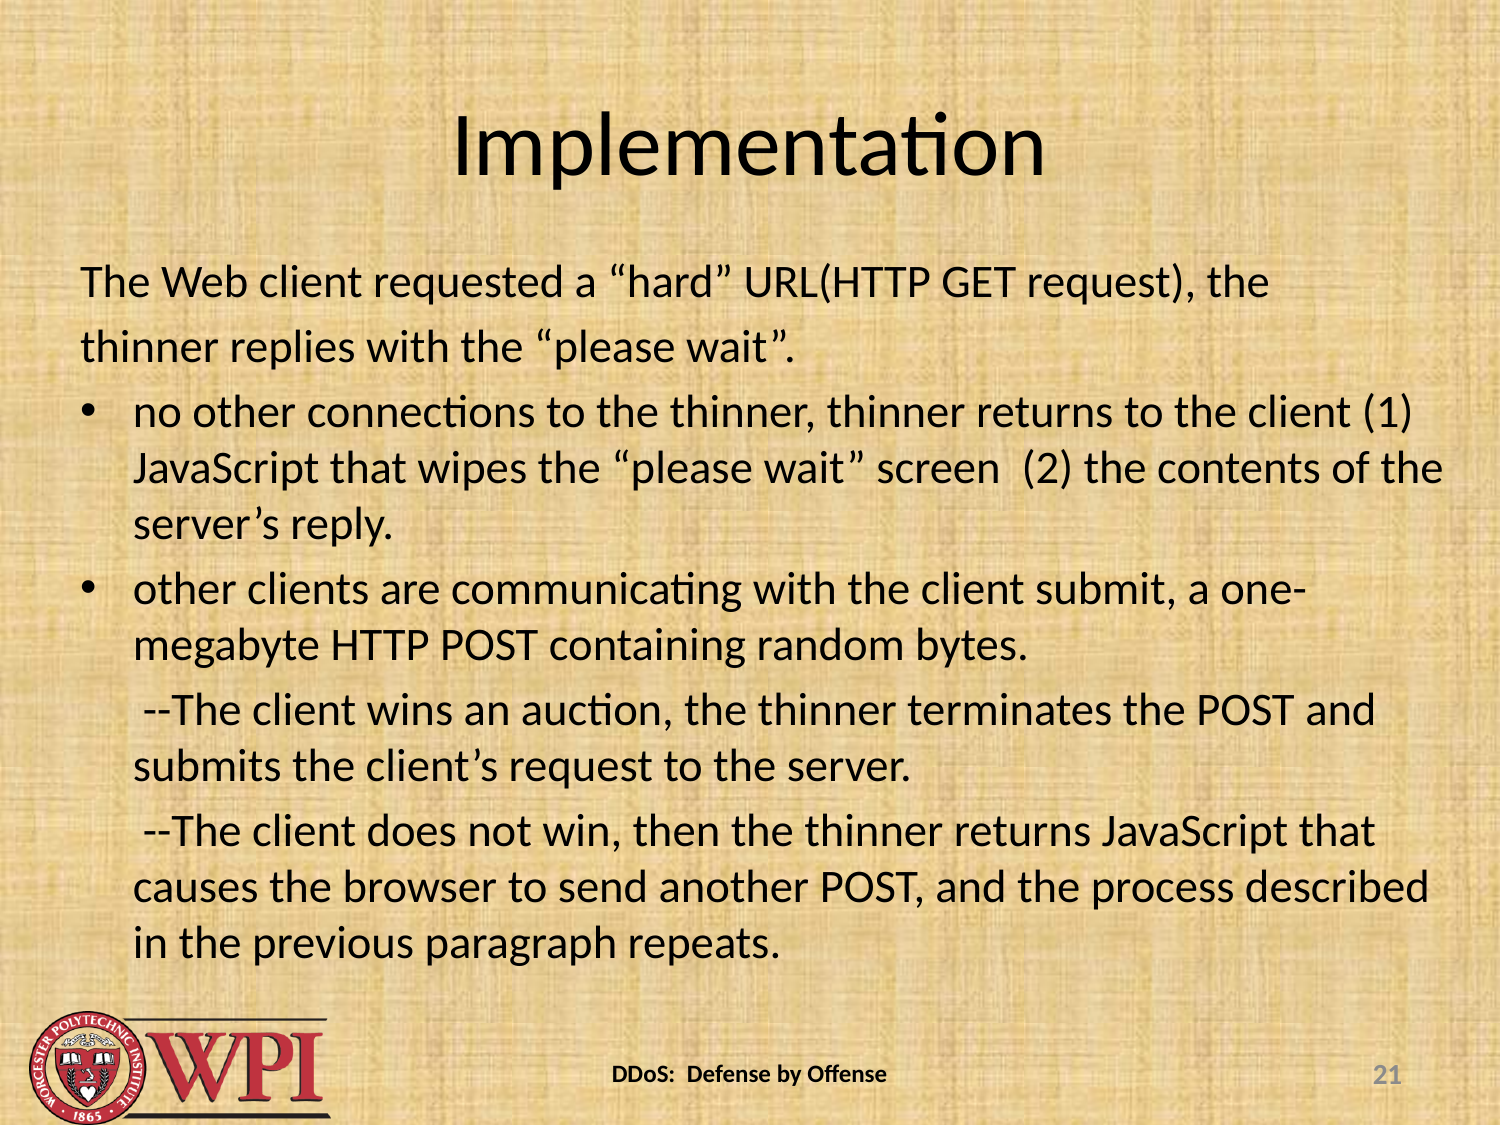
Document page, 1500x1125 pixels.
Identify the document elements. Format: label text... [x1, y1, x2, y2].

list The Web client requested a “hard” URL(HTTP GET request), the thinner replies with the “please wait”. no other connections to the thinner, thinner returns to the client (1) JavaScript that wipes the “please wait” screen (2) the contents of the server’s reply. other clients are communicating with the client submit, a one-megabyte HTTP POST containing random bytes. --The client wins an auction, the thinner terminates the POST and submits the client’s request to the server. --The client does not win, then the thinner returns JavaScript that causes the browser to send another POST, and the process described in the previous paragraph repeats. [64, 243, 1461, 986]
slide_number 21 [1074, 1042, 1425, 1103]
footer DDoS: Defense by Offense [512, 1042, 988, 1103]
picture [0, 0, 1500, 1125]
title Implementation [75, 45, 1425, 233]
